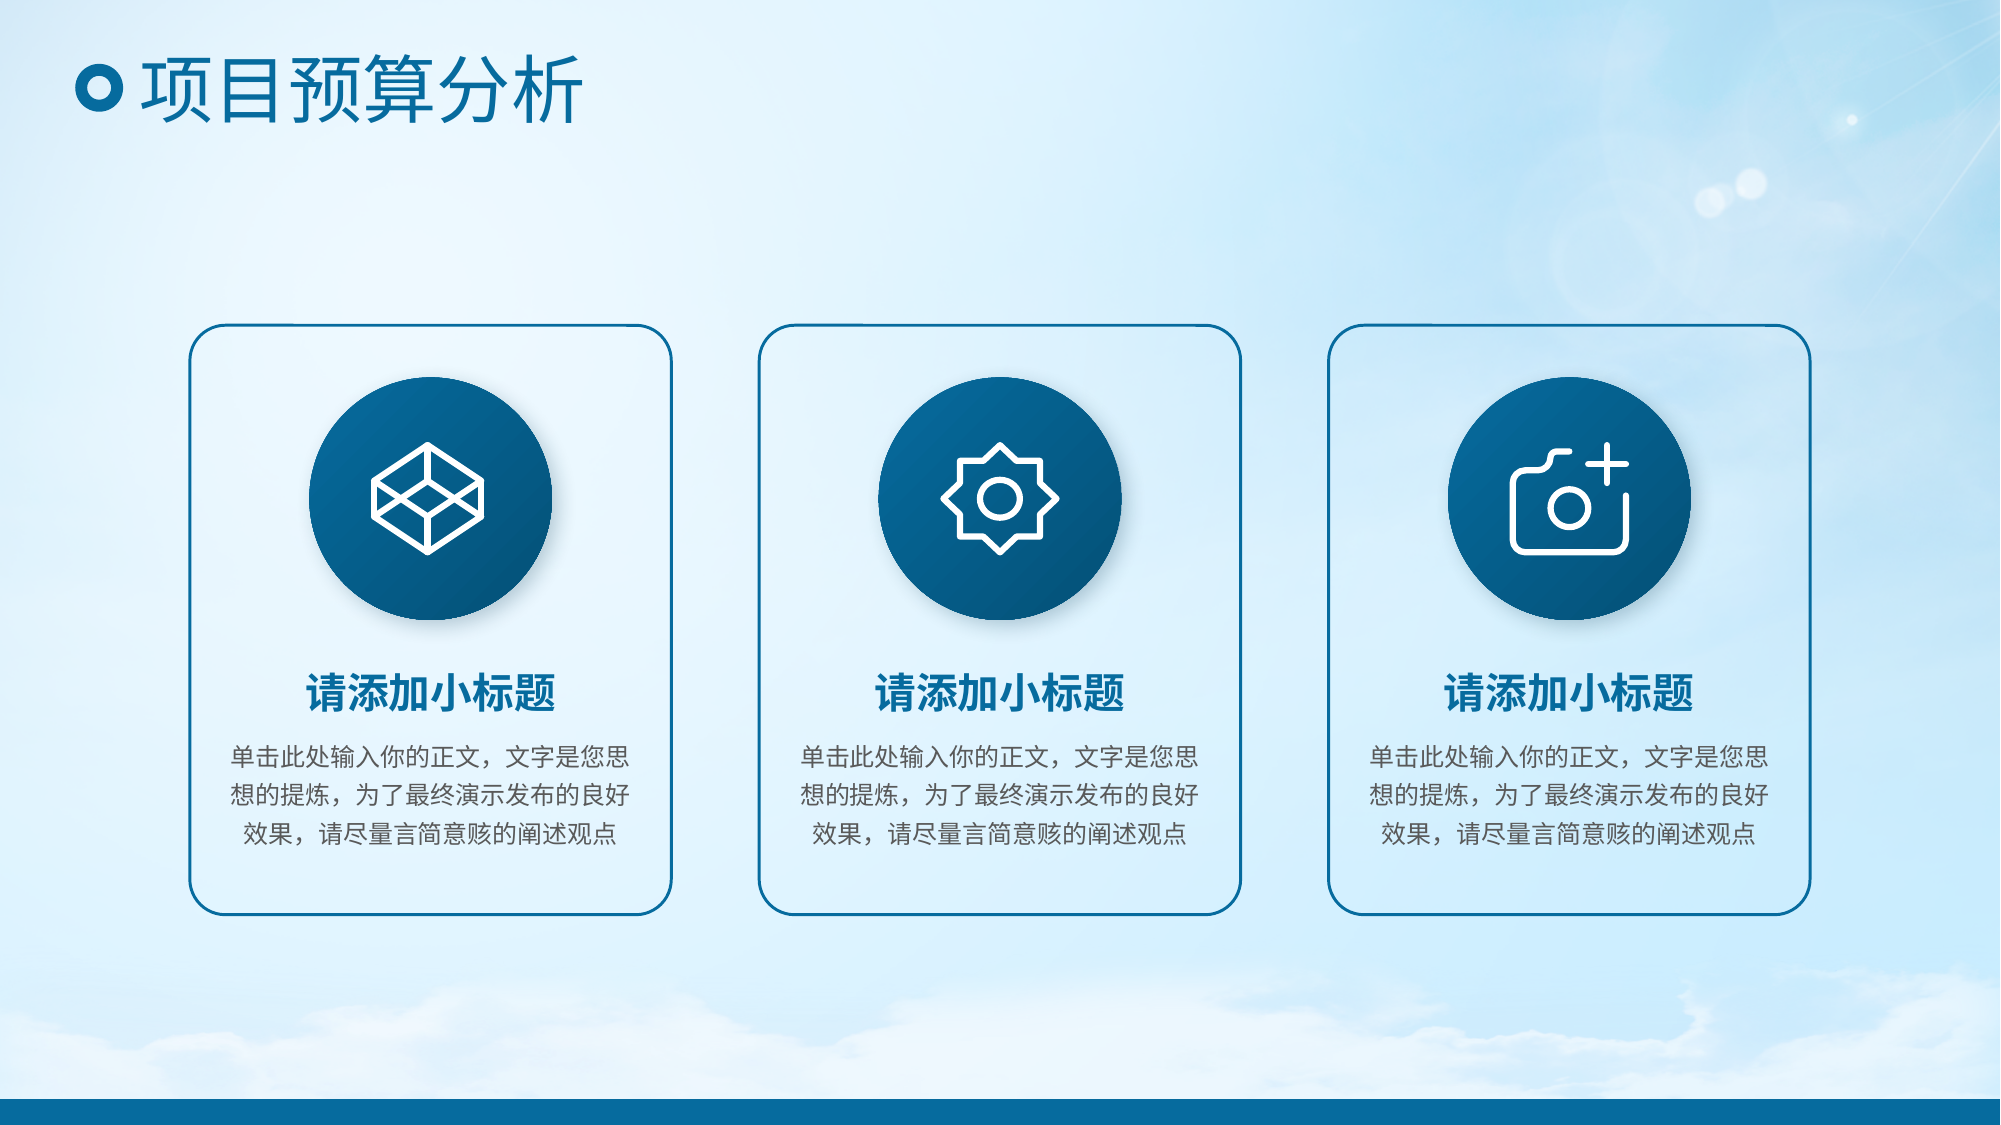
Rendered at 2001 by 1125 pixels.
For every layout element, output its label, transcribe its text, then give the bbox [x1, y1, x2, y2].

text_box 请添加小标题 [874, 667, 1126, 718]
text_box [1327, 324, 1812, 916]
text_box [1512, 445, 1626, 553]
text_box [188, 324, 673, 916]
text_box [1447, 376, 1692, 621]
text_box [308, 376, 553, 621]
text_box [373, 445, 488, 553]
text_box 请添加小标题 [1443, 667, 1695, 718]
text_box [943, 445, 1057, 553]
text_box [758, 324, 1242, 916]
text_box 单击此处输入你的正文，文字是您思想的提炼，为了最终演示发布的良好效果，请尽量言简意赅的阐述观点 [795, 732, 1205, 849]
picture [0, 0, 2000, 1098]
text_box 单击此处输入你的正文，文字是您思想的提炼，为了最终演示发布的良好效果，请尽量言简意赅的阐述观点 [1365, 732, 1774, 849]
title 项目预算分析 [124, 45, 645, 130]
text_box 单击此处输入你的正文，文字是您思想的提炼，为了最终演示发布的良好效果，请尽量言简意赅的阐述观点 [226, 732, 635, 849]
text_box 请添加小标题 [305, 667, 556, 718]
text_box [877, 376, 1123, 621]
